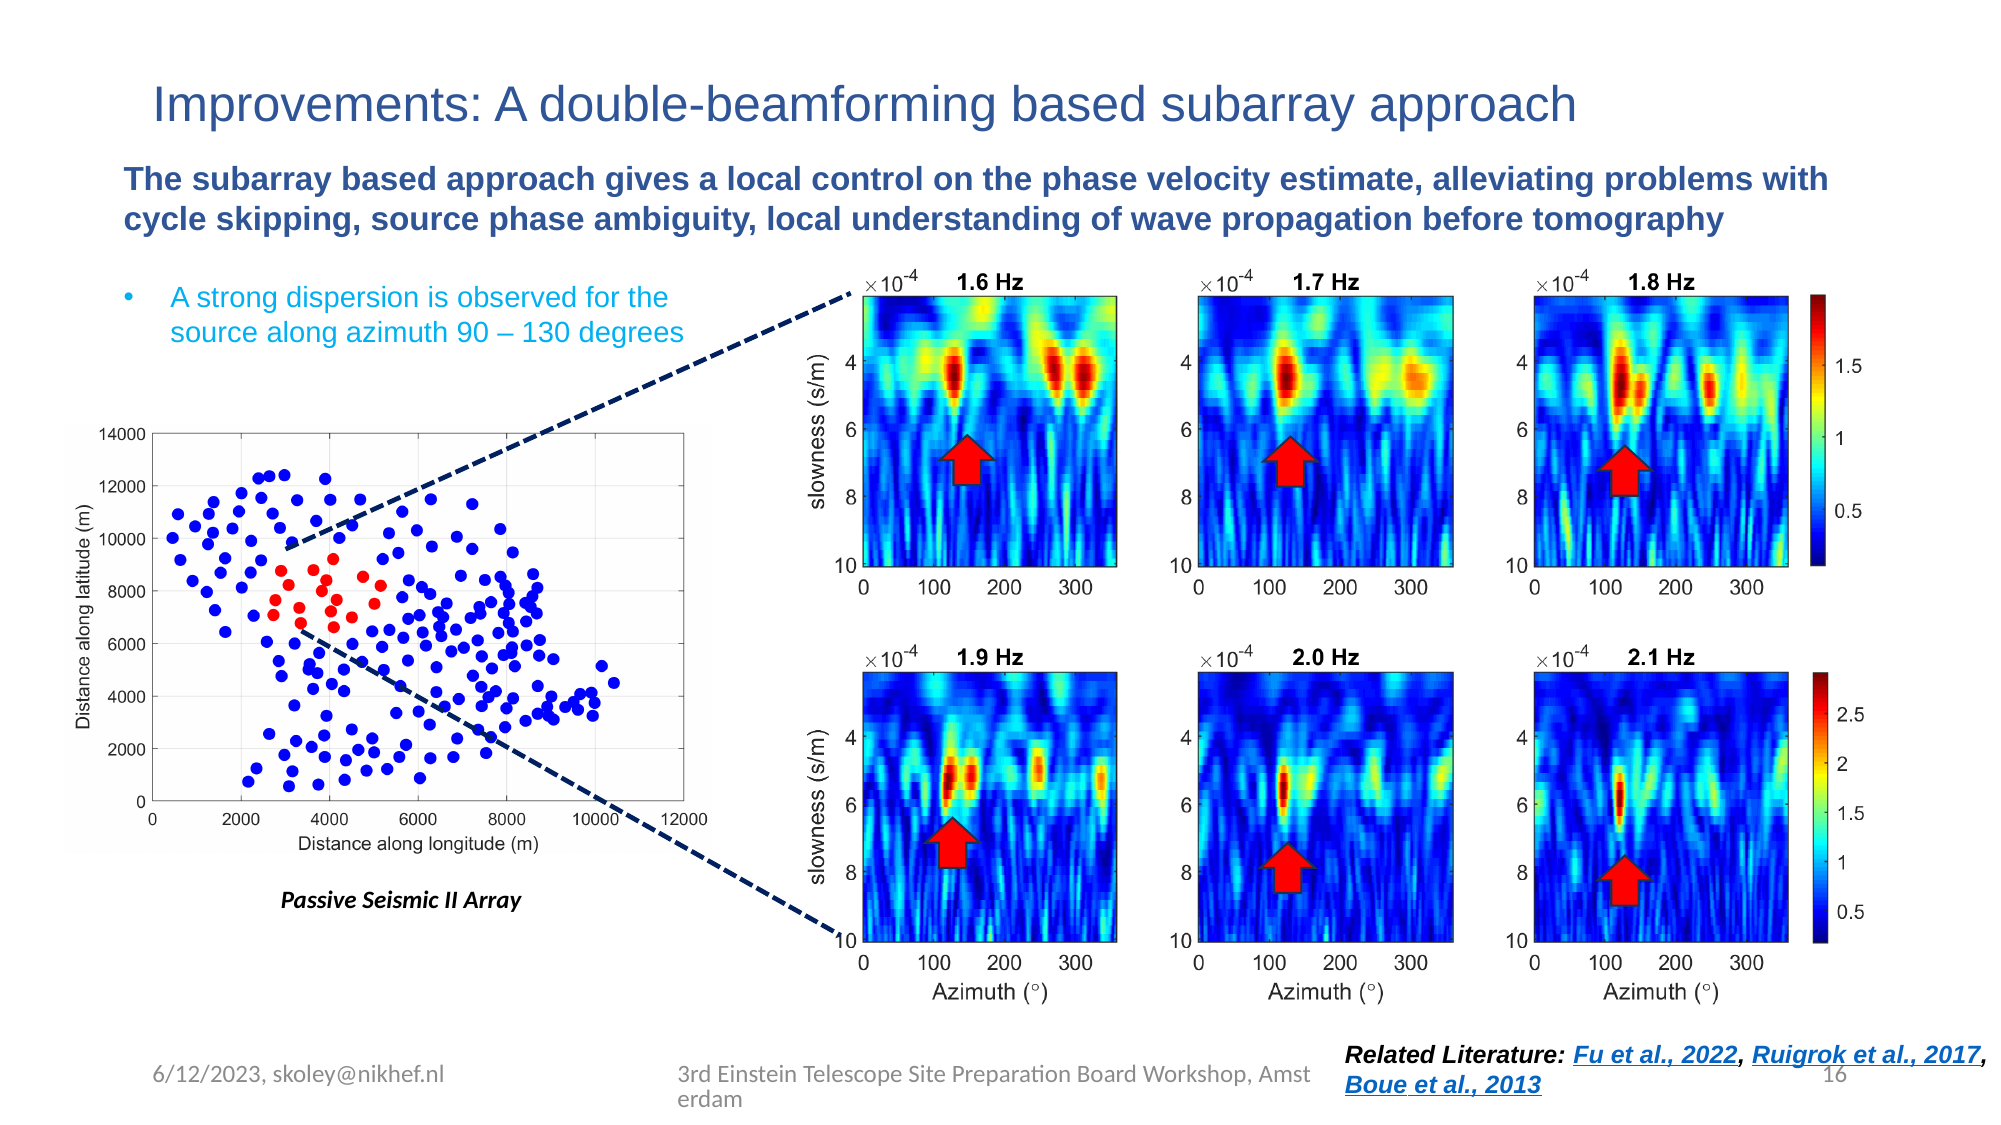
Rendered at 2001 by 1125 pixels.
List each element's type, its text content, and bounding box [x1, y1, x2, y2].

footer 3rd Einstein Telescope Site Preparation Board Workshop, Amsterdam [662, 1042, 1330, 1103]
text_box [301, 630, 841, 936]
picture [800, 259, 1875, 1029]
text_box A strong dispersion is observed for the source along azimuth 90 – 130 degrees [108, 271, 742, 356]
title Improvements: A double-beamforming based subarray approach [137, 59, 1863, 150]
picture [62, 423, 712, 854]
text_box Related Literature: Fu et al., 2022, Ruigrok et al., 2017, Boue et al., 2013 [1330, 1030, 2000, 1106]
text_box The subarray based approach gives a local control on the phase velocity estimate, alleviating problems with cycle skipping, source phase ambiguity, local understanding of wave propagation before tomography [108, 149, 1852, 245]
text_box Passive Seismic II Array [265, 876, 301, 922]
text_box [285, 293, 851, 550]
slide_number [137, 1042, 588, 1103]
